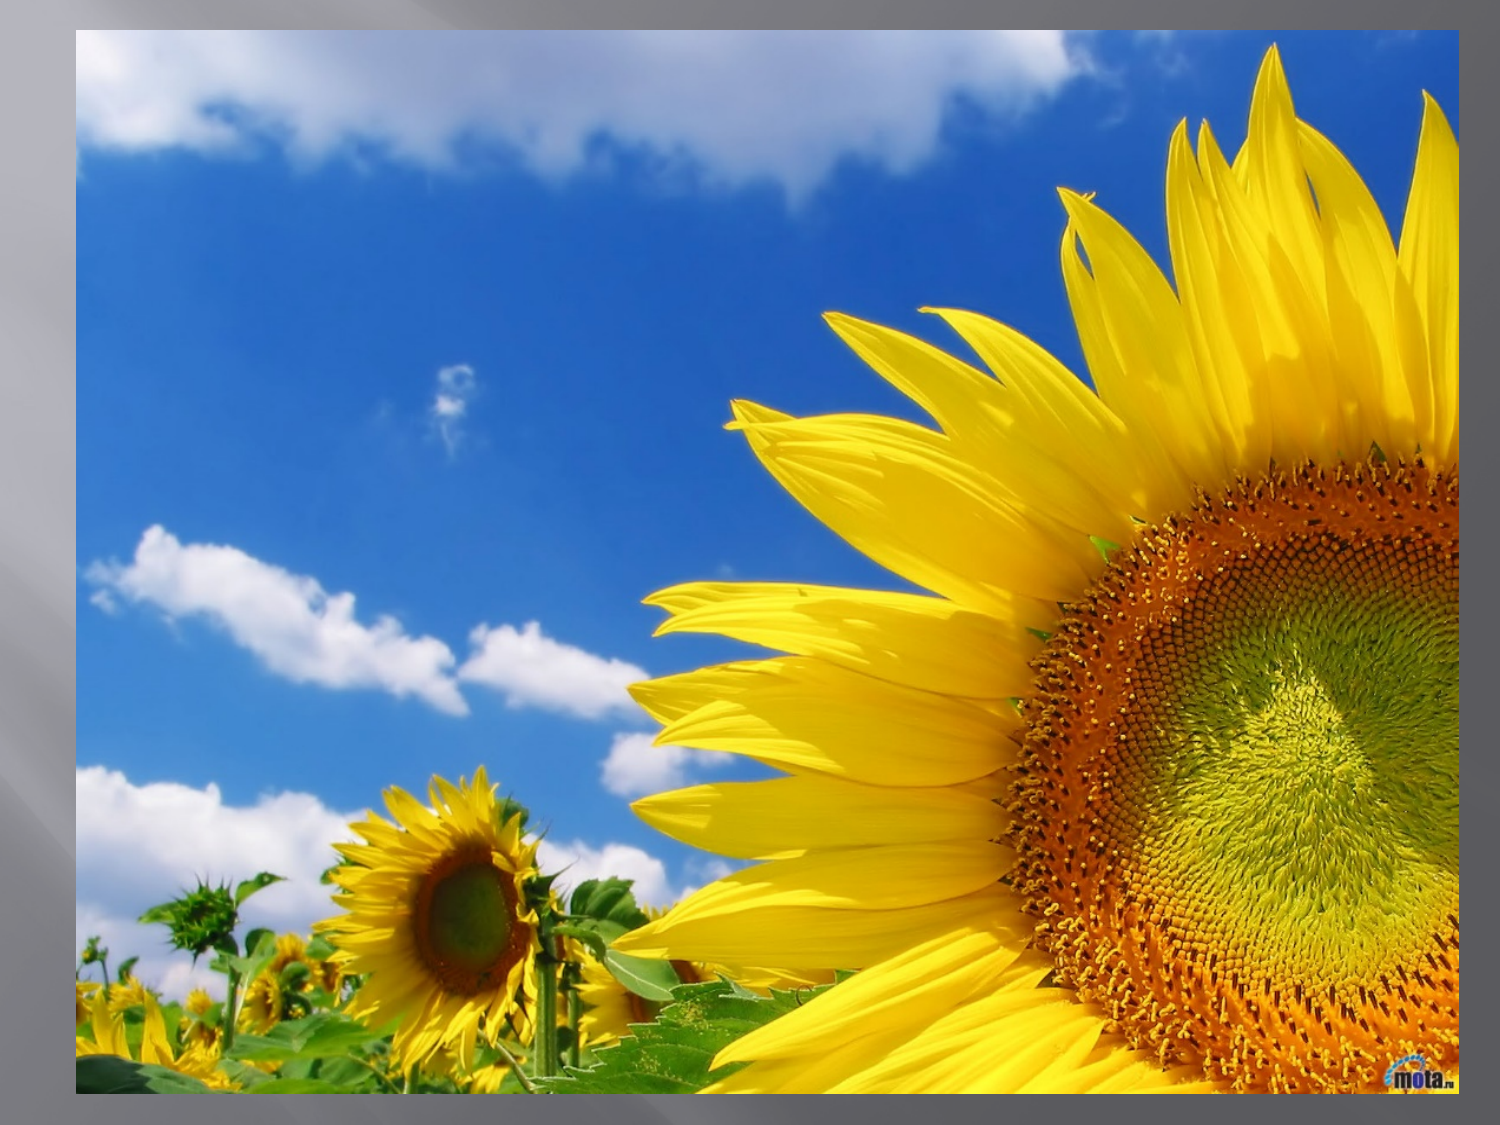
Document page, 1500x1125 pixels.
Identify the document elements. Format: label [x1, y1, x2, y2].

list [76, 30, 1459, 1095]
